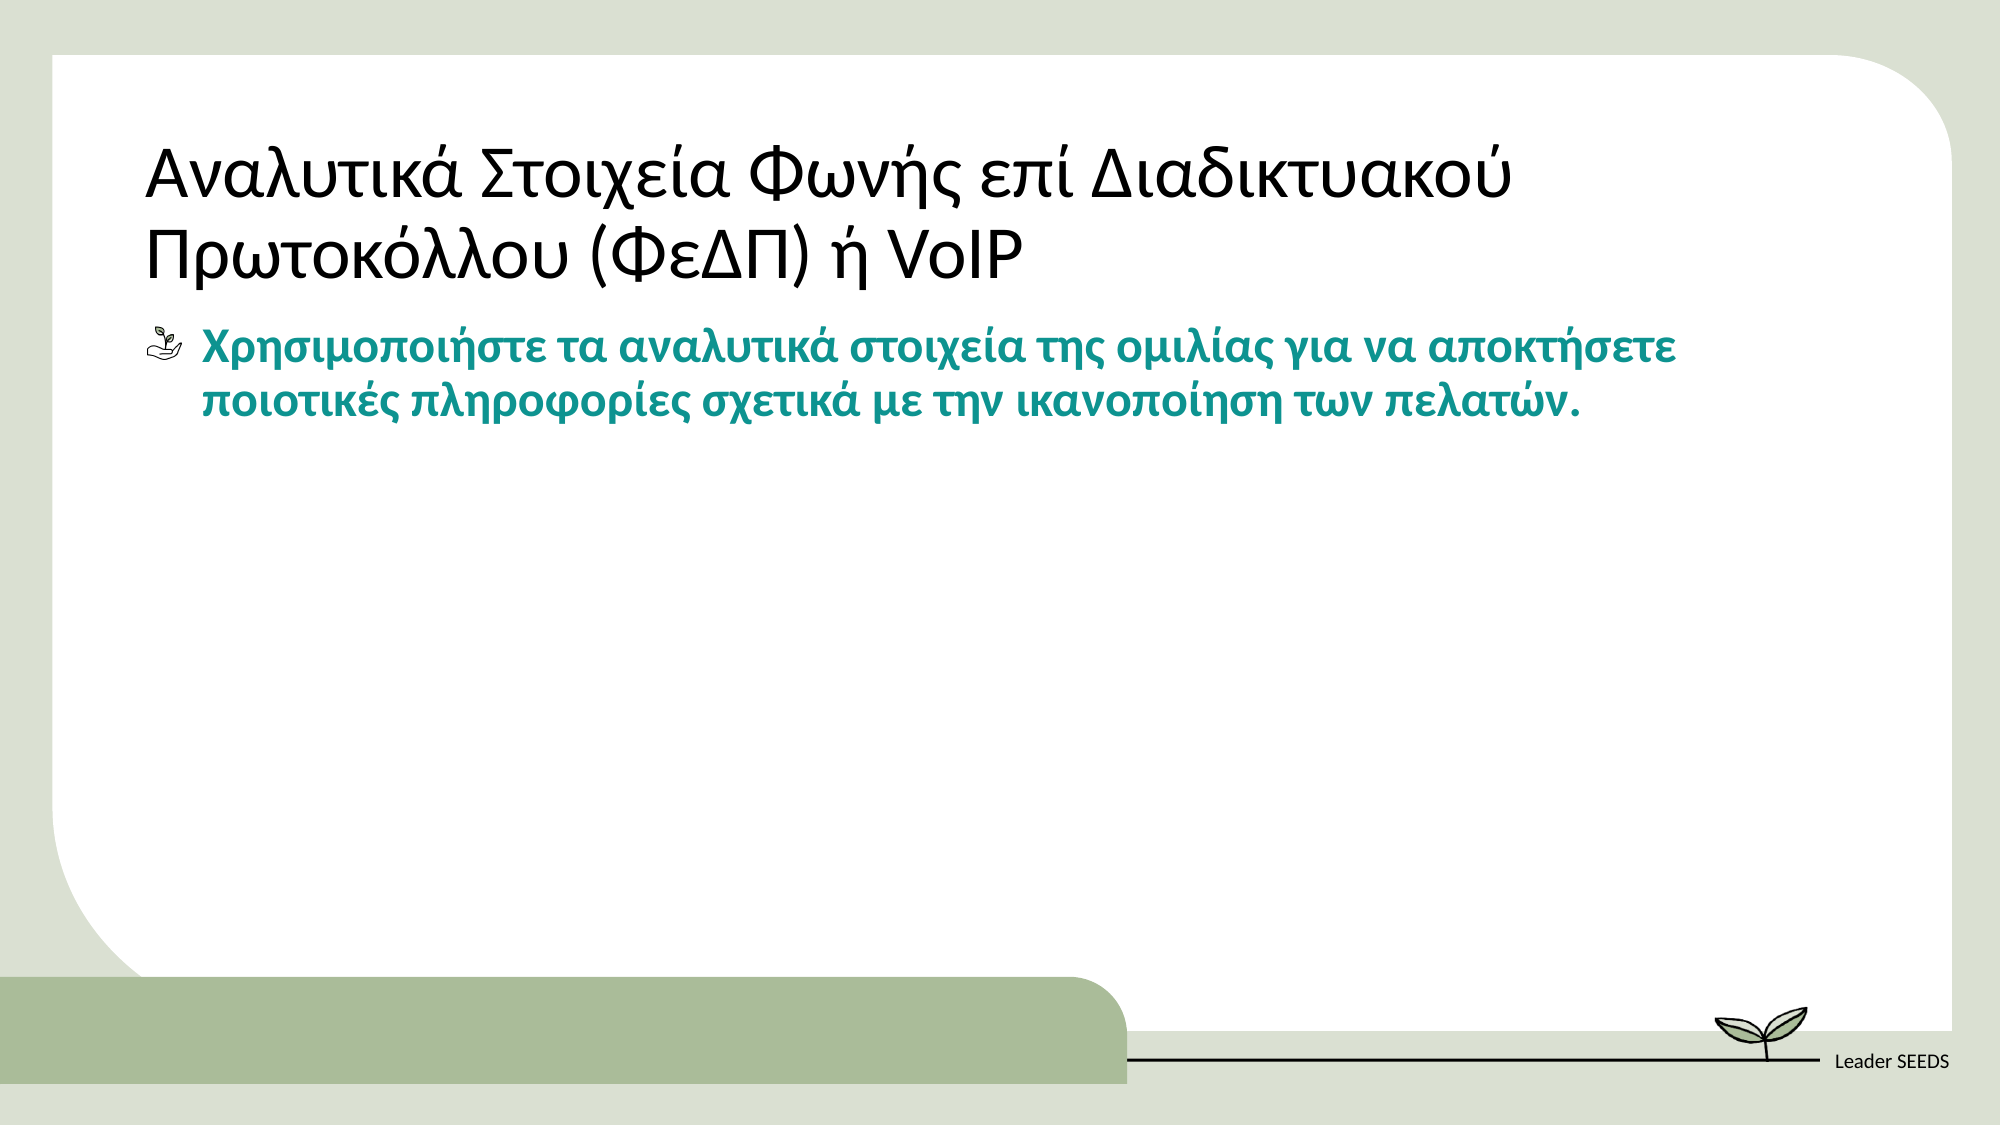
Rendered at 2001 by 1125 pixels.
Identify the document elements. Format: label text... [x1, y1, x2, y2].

list Χρησιμοποιήστε τα αναλυτικά στοιχεία της ομιλίας για να αποκτήσετε ποιοτικές πληροφορίες σχετικά με την ικανοποίηση των πελατών. [130, 311, 1869, 968]
list Αναλυτικά Στοιχεία Φωνής επί Διαδικτυακού Πρωτοκόλλου (ΦεΔΠ) ή VoIP [130, 124, 1869, 257]
picture [145, 325, 184, 361]
